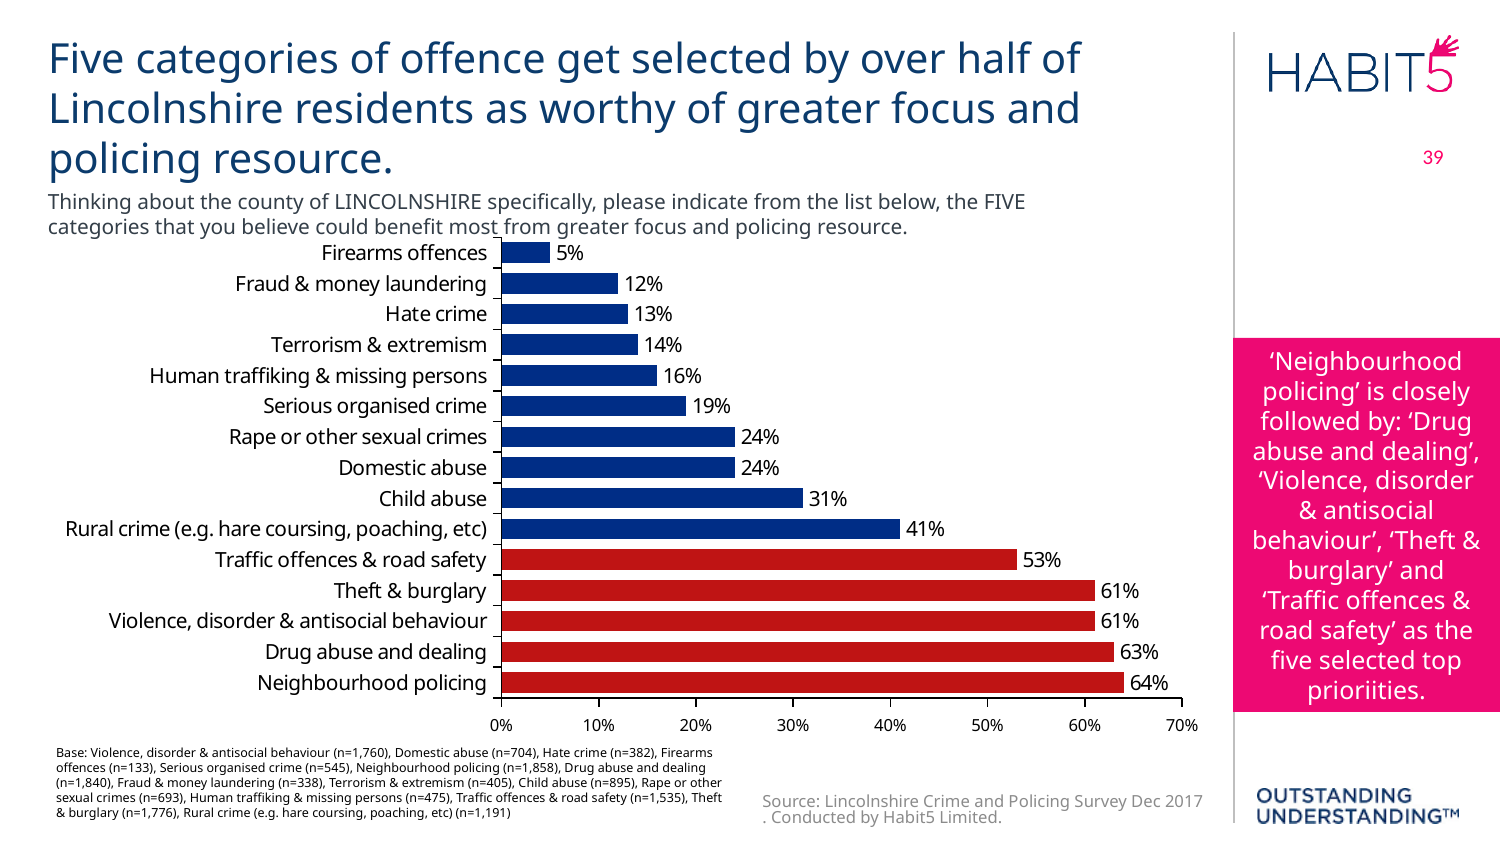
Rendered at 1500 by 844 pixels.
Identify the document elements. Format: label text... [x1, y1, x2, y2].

footer Source: Lincolnshire Crime and Policing Survey Dec 2017. Conducted by Habit5 Limited. [747, 772, 1223, 832]
slide_number 39 [1291, 127, 1459, 186]
picture [1269, 35, 1459, 92]
text_box ‘Neighbourhood policing’ is closely followed by: ‘Drug abuse and dealing’, ‘Violence, disorder & antisocial behaviour’, ‘Theft & burglary’ and ‘Traffic offences & road safety’ as the five selected top prioriities. [1233, 337, 1500, 712]
text_box Base: Violence, disorder & antisocial behaviour (n=1,760), Domestic abuse (n=704), Hate crime (n=382), Firearms offences (n=133), Serious organised crime (n=545), Neighbourhood policing (n=1,858), Drug abuse and dealing (n=1,840), Fraud & money laundering (n=338), Terrorism & extremism (n=405), Child abuse (n=895), Rape or other sexual crimes (n=693), Human traffiking & missing persons (n=475), Traffic offences & road safety (n=1,535), Theft & burglary (n=1,776), Rural crime (e.g. hare coursing, poaching, etc) (n=1,191) [41, 754, 739, 828]
picture [1257, 788, 1459, 824]
chart [40, 226, 1223, 747]
text_box Five categories of offence get selected by over half of Lincolnshire residents as worthy of greater focus and policing resource. [33, 24, 1215, 190]
text_box Thinking about the county of LINCOLNSHIRE specifically, please indicate from the list below, the FIVE categories that you believe could benefit most from greater focus and policing resource. [33, 190, 1120, 246]
